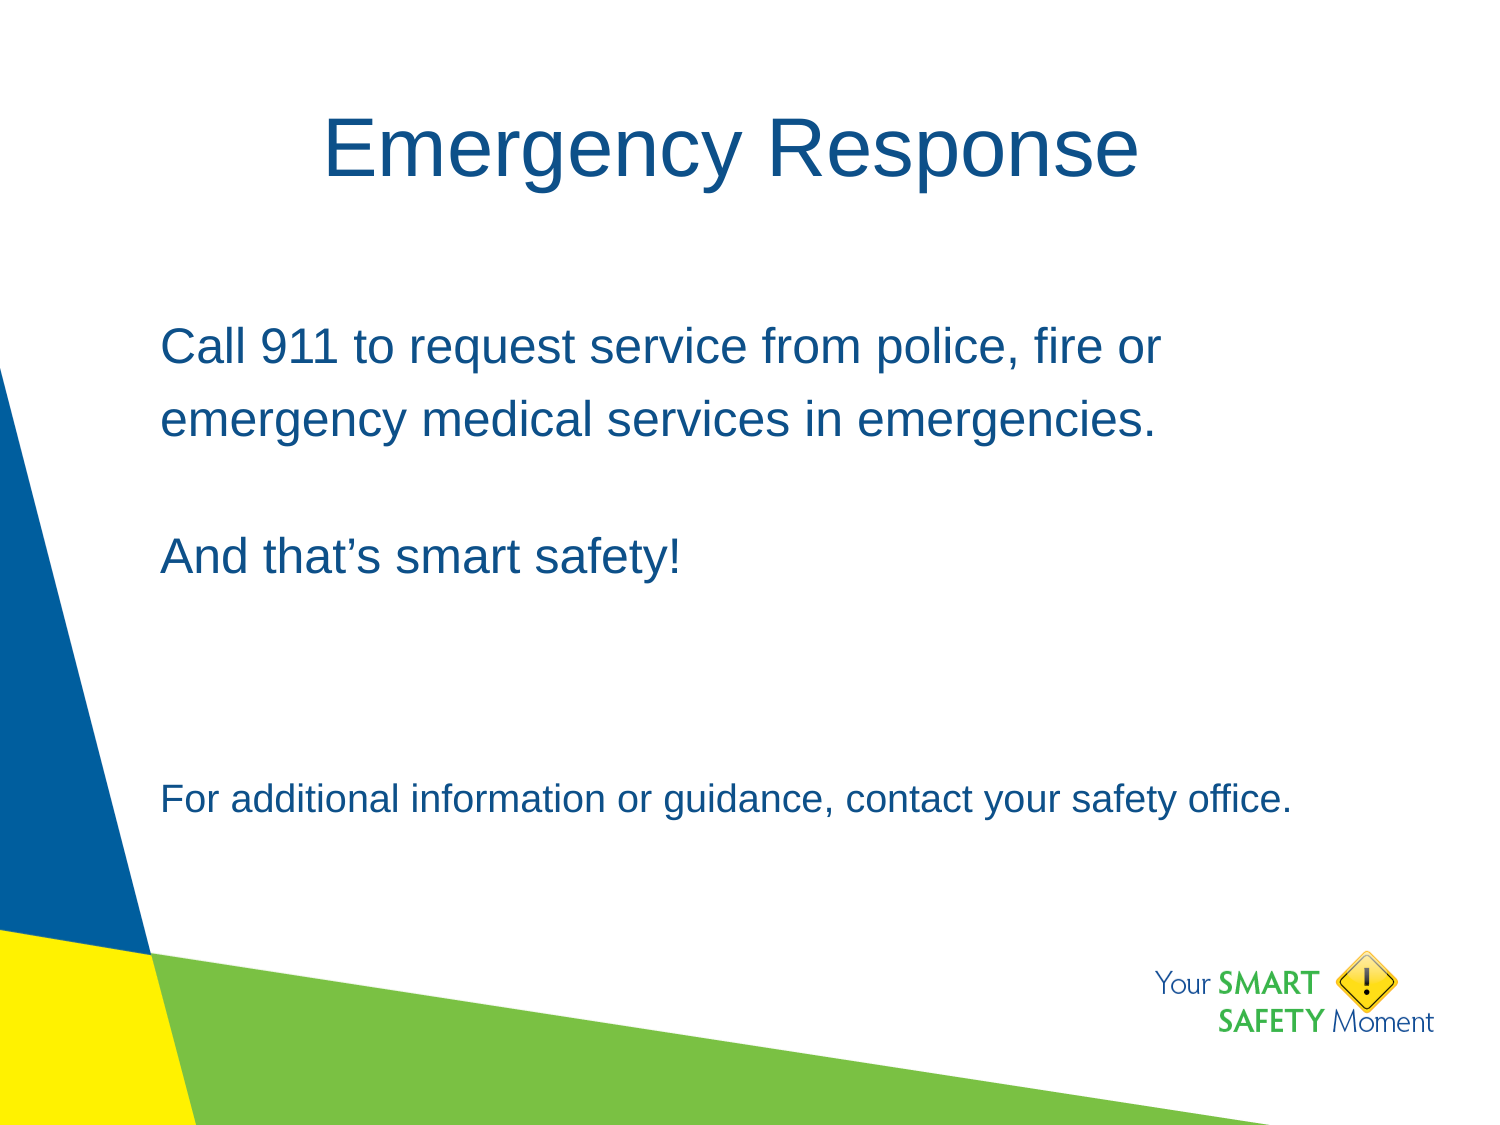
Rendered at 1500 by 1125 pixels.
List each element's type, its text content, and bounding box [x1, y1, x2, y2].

picture [0, 0, 1500, 1125]
list Call 911 to request service from police, fire or emergency medical services in emergencies. And that’s smart safety! For additional information or guidance, contact your safety office. [145, 173, 1363, 902]
title Emergency Response [18, 85, 1445, 201]
